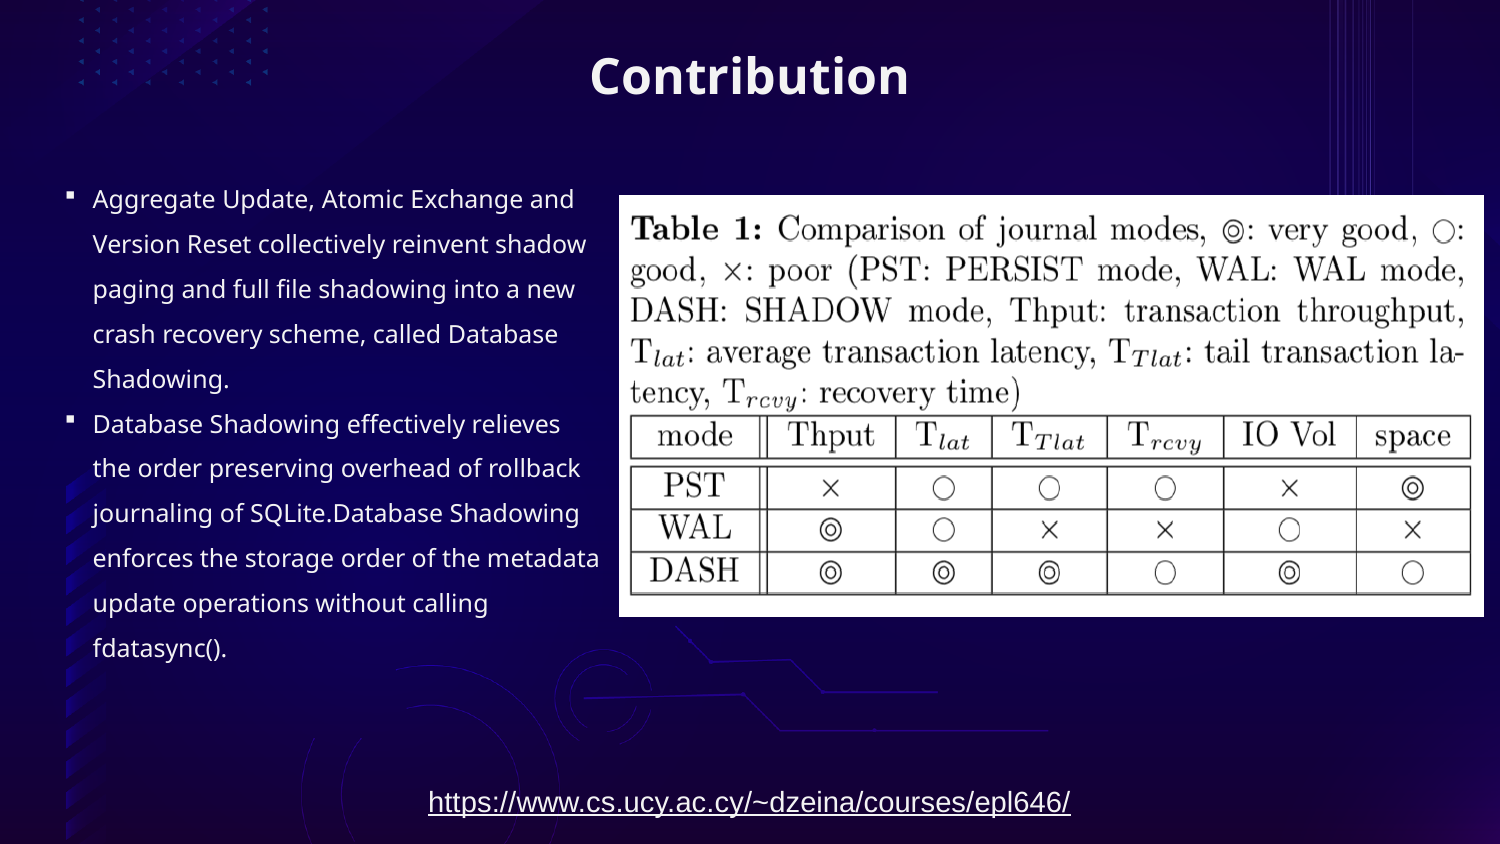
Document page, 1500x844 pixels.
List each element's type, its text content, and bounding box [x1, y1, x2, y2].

text_box https://www.cs.ucy.ac.cy/~dzeina/courses/epl646/ [413, 776, 1087, 826]
text_box Aggregate Update, Atomic Exchange and Version Reset collectively reinvent shadow paging and full file shadowing into a new crash recovery scheme, called Database Shadowing. Database Shadowing effectively relieves the order preserving overhead of rollback journaling of SQLite.Database Shadowing enforces the storage order of the metadata update operations without calling fdatasync(). [49, 153, 620, 701]
picture [0, 0, 1500, 844]
title Contribution [432, 40, 1068, 120]
